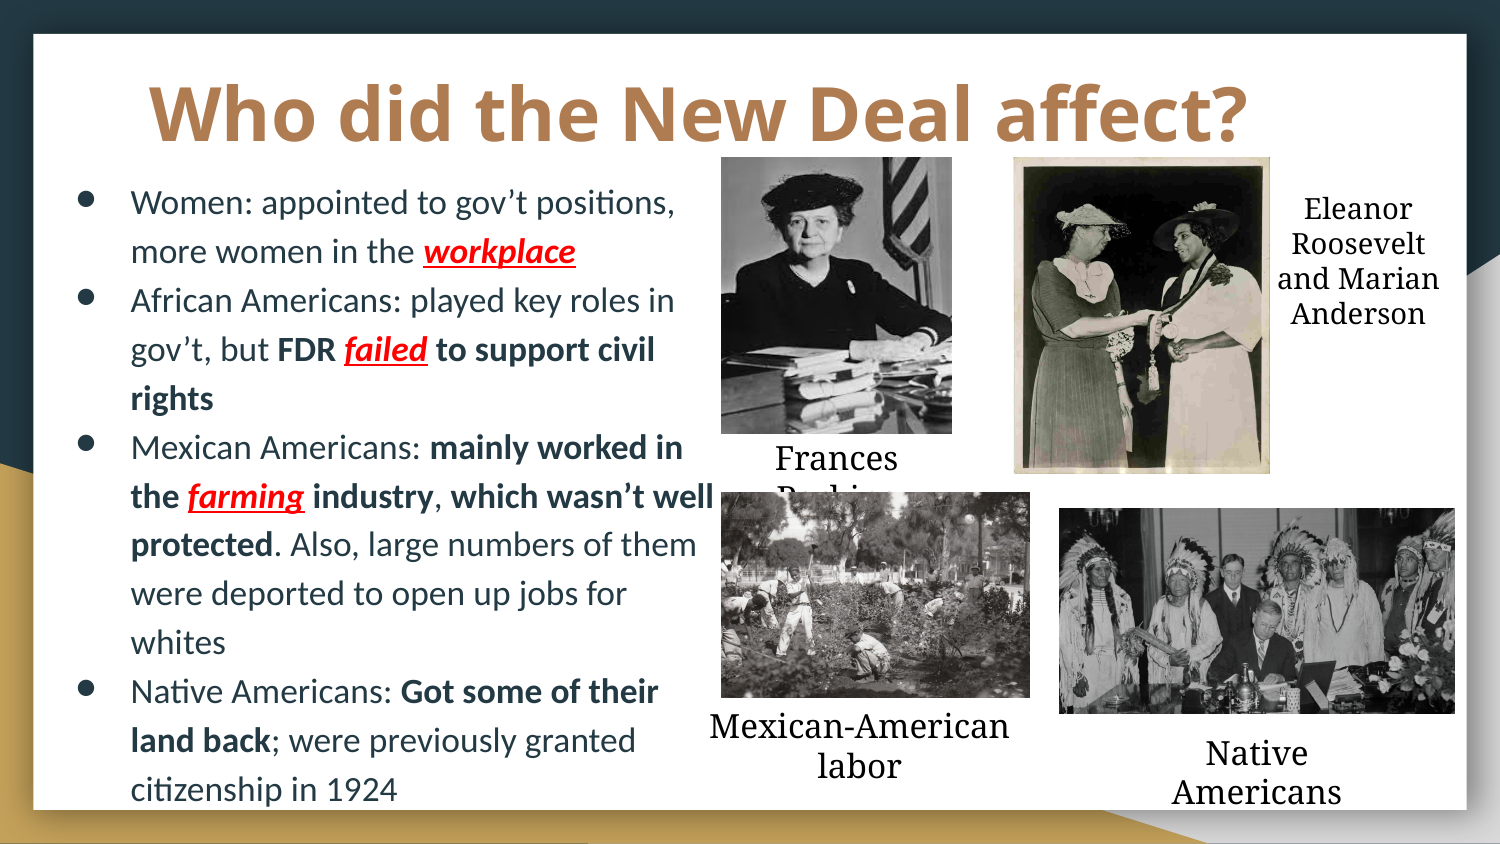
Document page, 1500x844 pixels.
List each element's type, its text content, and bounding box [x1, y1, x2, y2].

text_box Native Americans [1103, 724, 1411, 780]
list Women: appointed to gov’t positions, more women in the workplace African Americans: played key roles in gov’t, but FDR failed to support civil rights Mexican Americans: mainly worked in the farming industry, which wasn’t well protected. Also, large numbers of them were deported to open up jobs for whites Native Americans: Got some of their land back; were previously granted citizenship in 1924 [40, 157, 733, 791]
text_box Mexican-American labor [690, 697, 1030, 754]
picture [1013, 157, 1271, 474]
text_box Eleanor Roosevelt and Marian Anderson [1275, 183, 1466, 234]
title Who did the New Deal affect? [134, 45, 1366, 203]
text_box Frances Perkins [714, 421, 959, 532]
picture [721, 157, 952, 435]
picture [721, 492, 1030, 698]
picture [1059, 508, 1455, 714]
